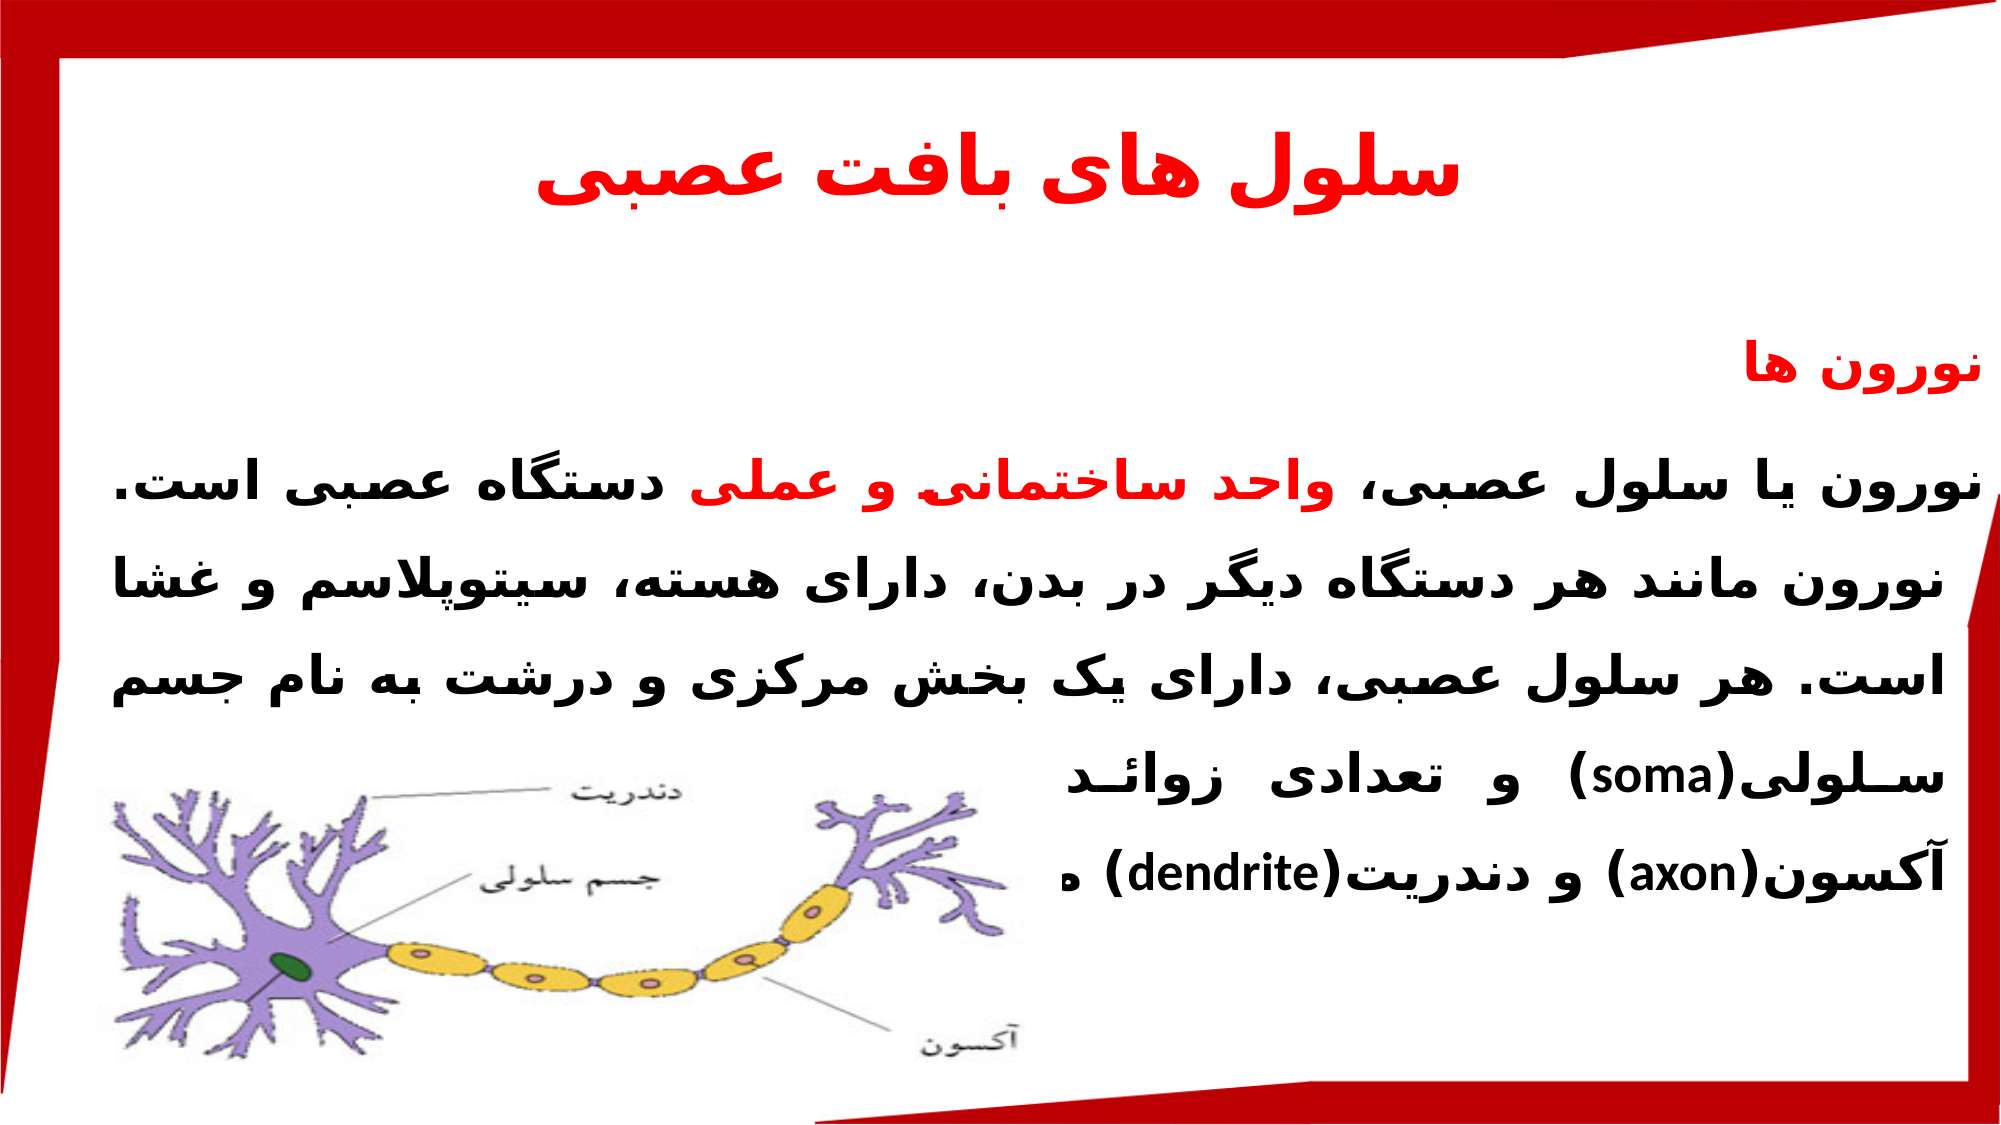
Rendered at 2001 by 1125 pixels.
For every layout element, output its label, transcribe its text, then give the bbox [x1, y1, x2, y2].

picture [0, 0, 2001, 1125]
list نورون ها نورون یا سلول عصبی، واحد ساختمانی و عملی دستگاه عصبی است. نورون مانند هر دستگاه دیگر در بدن، دارای هسته، سیتوپلاسم و غشا است. هر سلول عصبی، دارای یک بخش مرکزی و درشت به نام جسم سلولی(soma) و تعدادی زوائد سیتوپلاسمی است که شامل آکسون(axon) و دندریت(dendrite) می‌شود. [94, 286, 2000, 1014]
title سلول های بافت عصبی [137, 59, 1863, 278]
